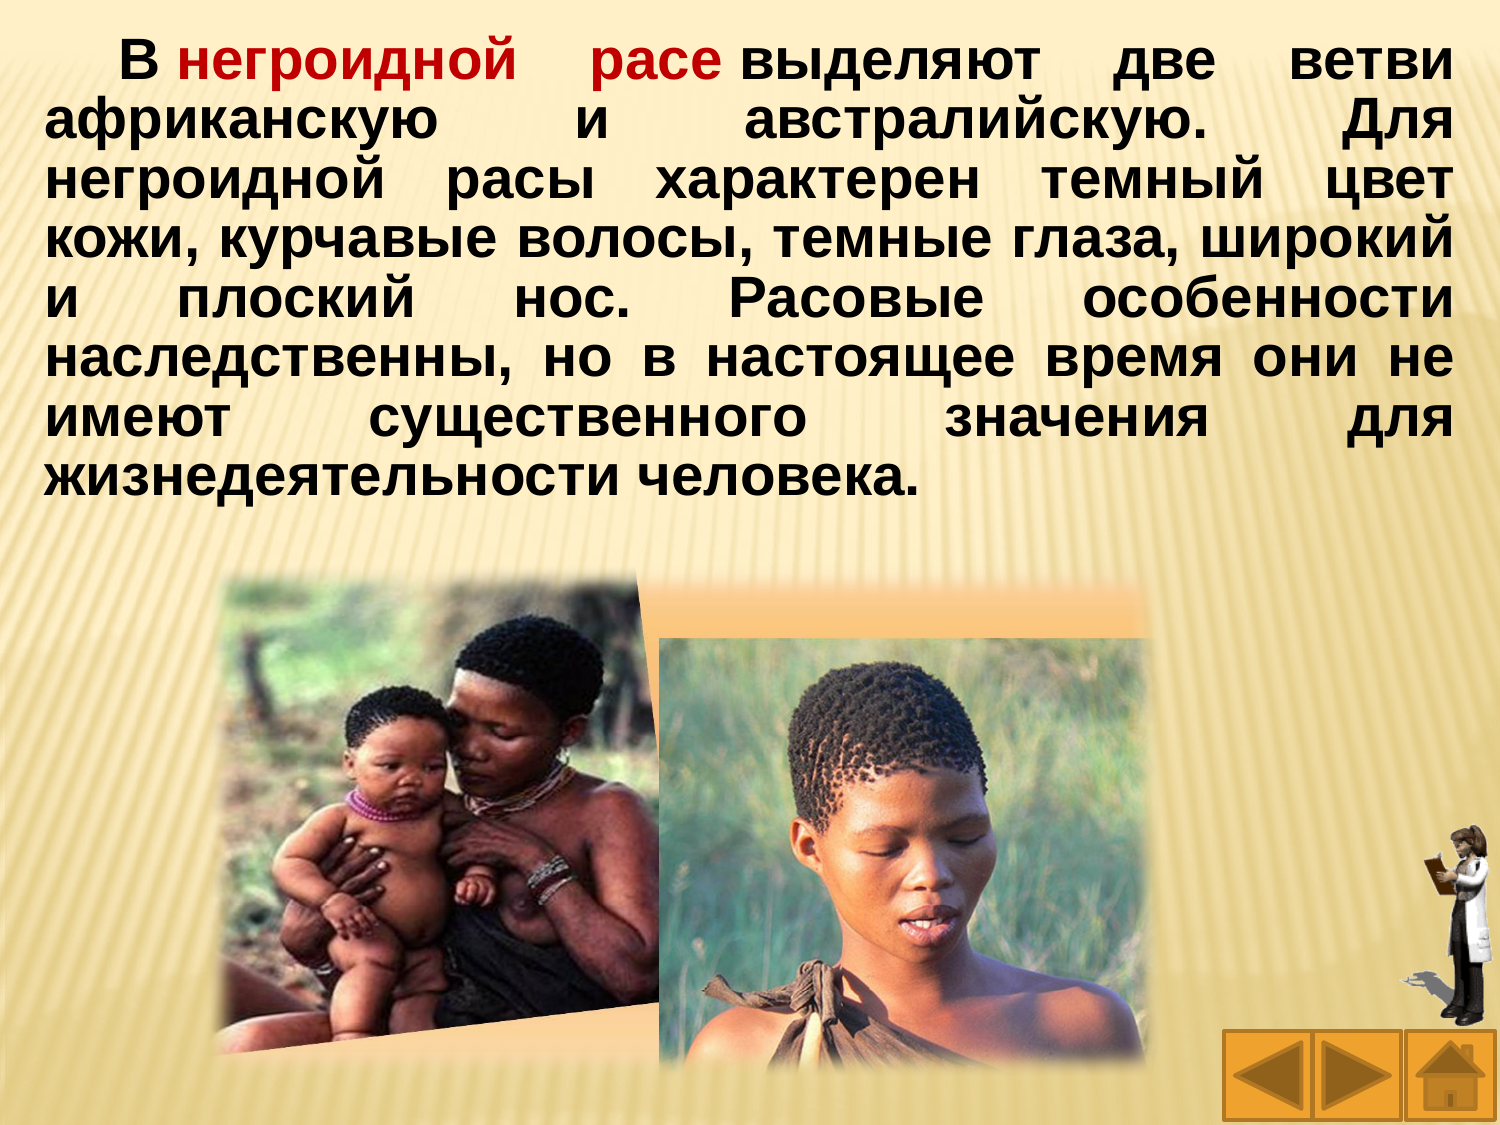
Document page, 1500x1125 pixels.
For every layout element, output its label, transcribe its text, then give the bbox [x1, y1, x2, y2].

text_box [1404, 1050, 1497, 1122]
picture [1393, 819, 1500, 1034]
text_box [1315, 1029, 1403, 1122]
text_box В негроидной расе выделяют две ветви африканскую и австралийскую. Для негроидной расы характерен темный цвет кожи, курчавые волосы, темные глаза, широкий и плоский нос. Расовые особенности наследственны, но в настоящее время они не имеют существенного значения для жизнедеятельности человека. [29, 24, 1471, 515]
picture [206, 565, 1161, 1076]
text_box [1222, 1029, 1315, 1122]
